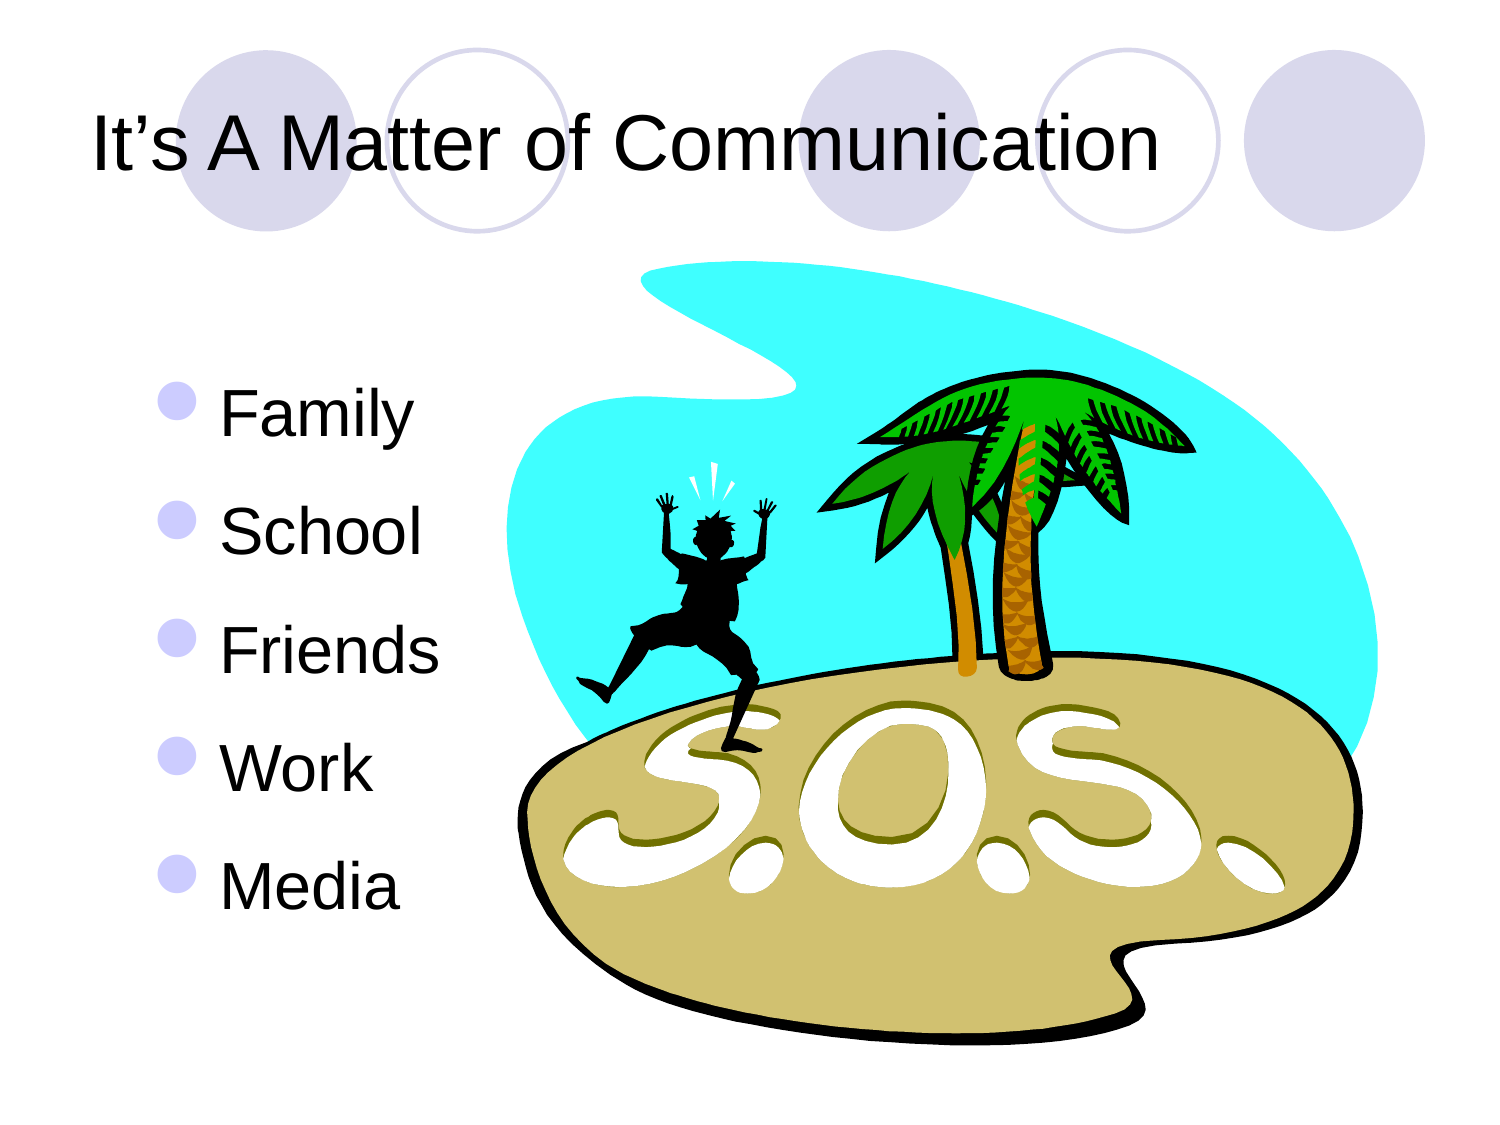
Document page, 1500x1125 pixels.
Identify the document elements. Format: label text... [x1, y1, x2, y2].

picture [499, 249, 1390, 1051]
list Family School Friends Work Media [137, 362, 638, 1106]
title It’s A Matter of Communication [75, 45, 1425, 233]
